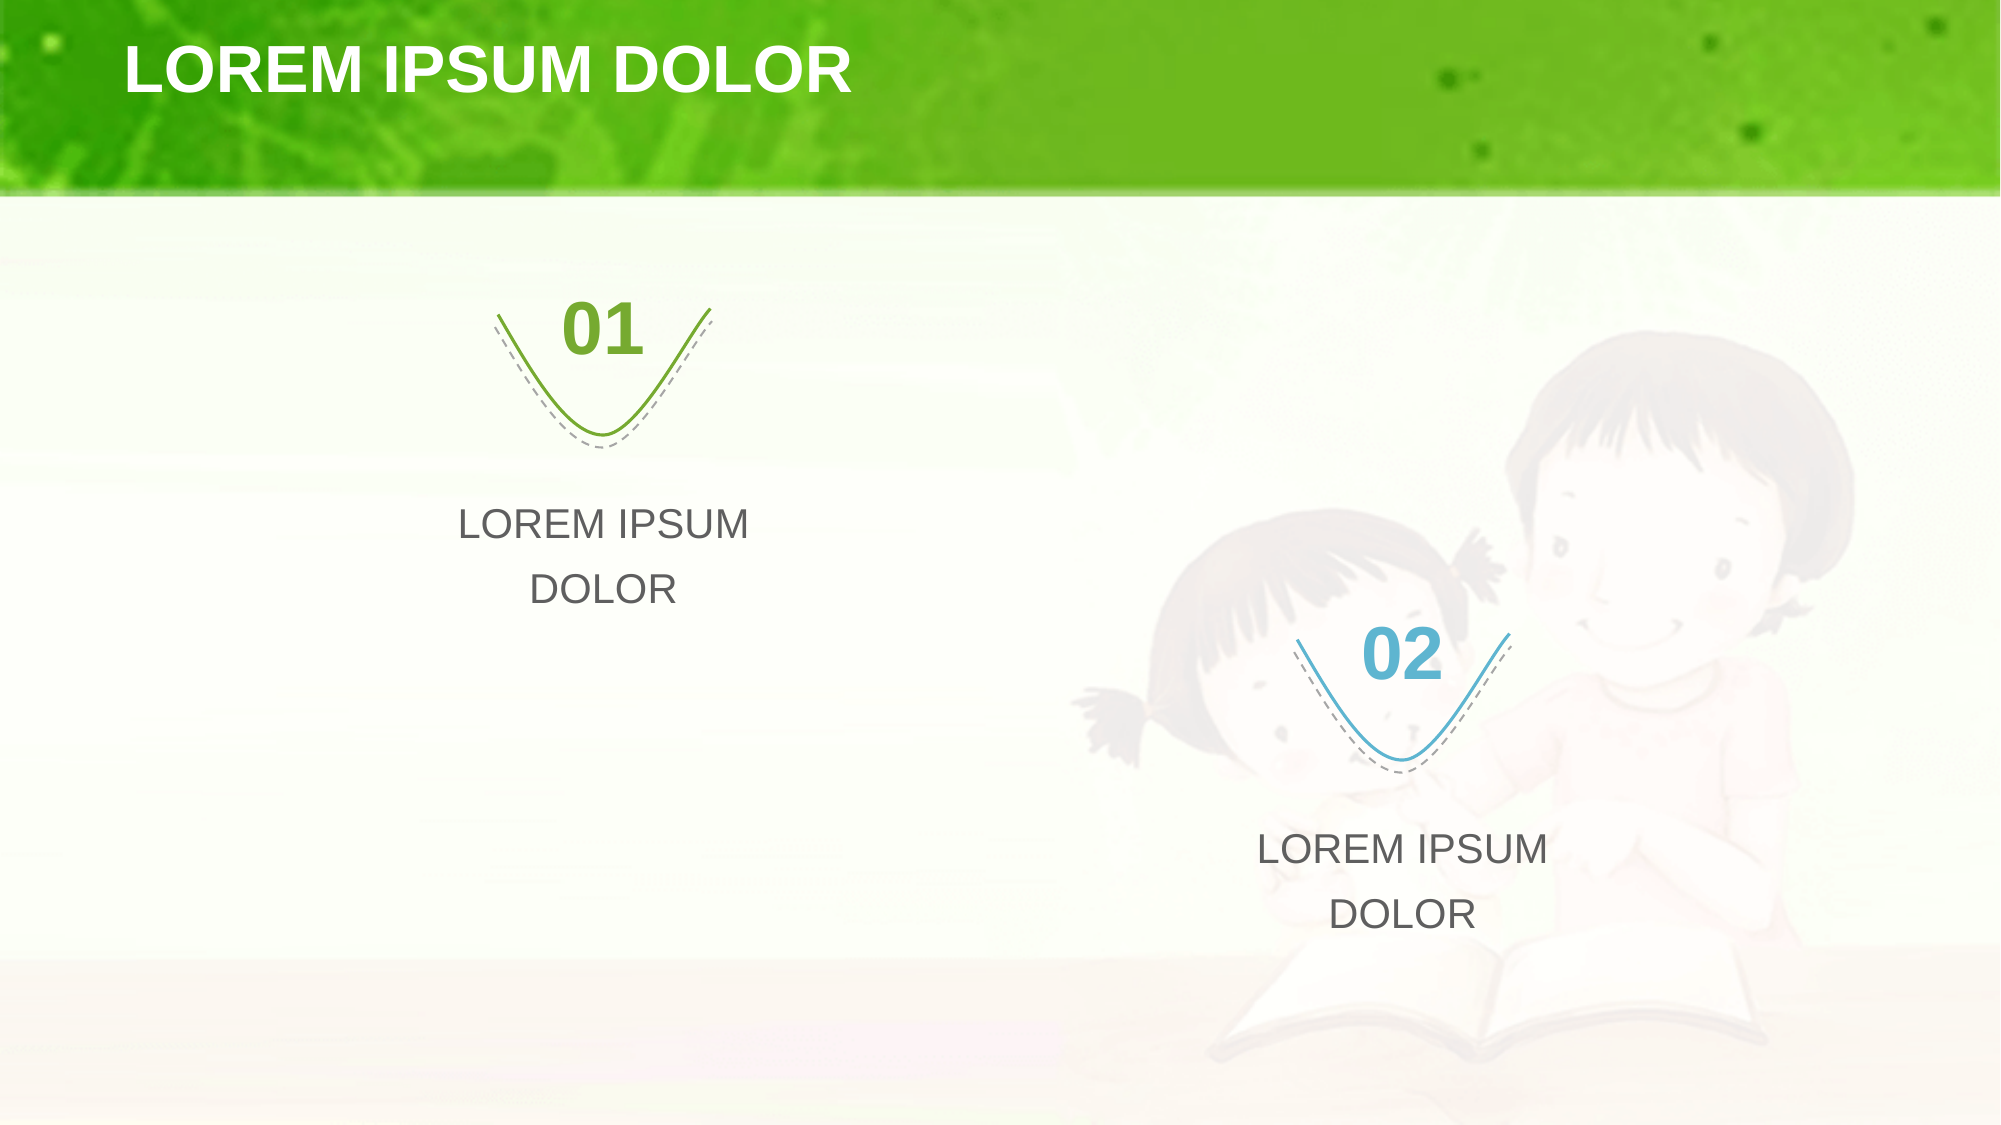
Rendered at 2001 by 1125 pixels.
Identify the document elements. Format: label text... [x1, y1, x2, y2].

picture [0, 0, 2001, 1125]
text_box LOREM IPSUM DOLOR [1181, 799, 1624, 966]
text_box LOREM IPSUM DOLOR [382, 474, 825, 641]
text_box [1294, 569, 1512, 773]
text_box LOREM IPSUM DOLOR [112, 16, 1894, 126]
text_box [494, 244, 713, 448]
